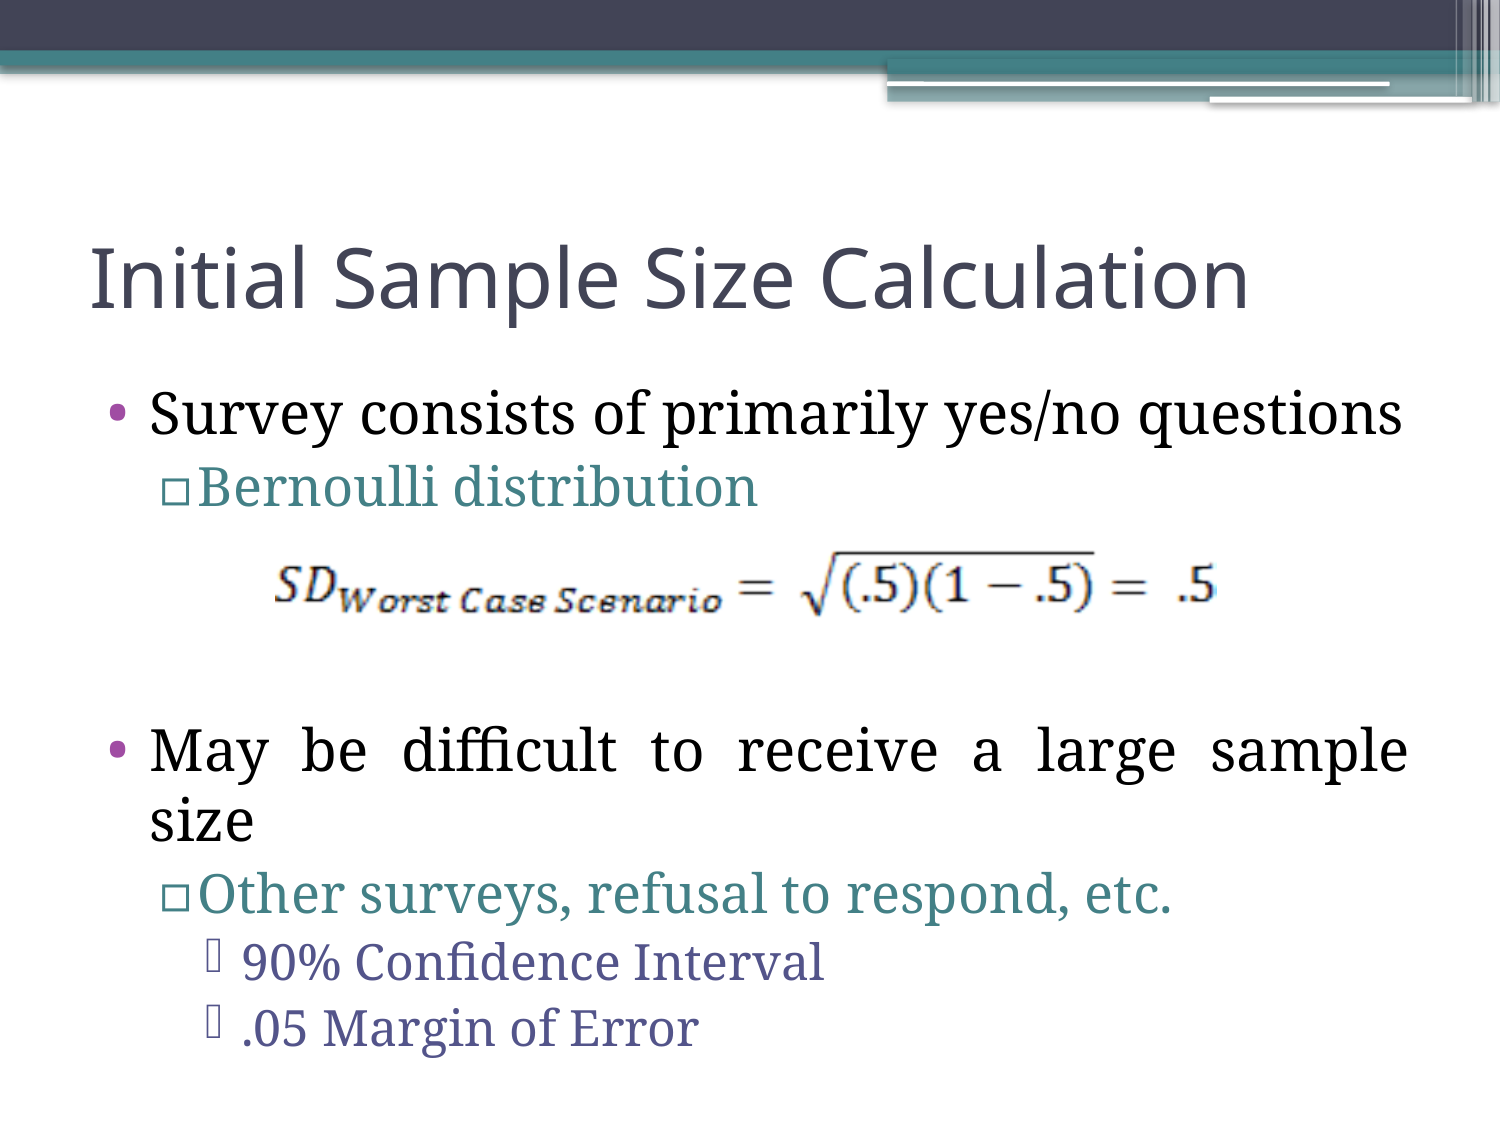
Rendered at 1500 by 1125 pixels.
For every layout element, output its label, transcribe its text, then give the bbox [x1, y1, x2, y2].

picture [274, 549, 1217, 636]
title Initial Sample Size Calculation [75, 187, 1425, 363]
list Survey consists of primarily yes/no questions Bernoulli distribution May be difficult to receive a large sample size Other surveys, refusal to respond, etc. 90% Confidence Interval .05 Margin of Error [75, 368, 1425, 1079]
